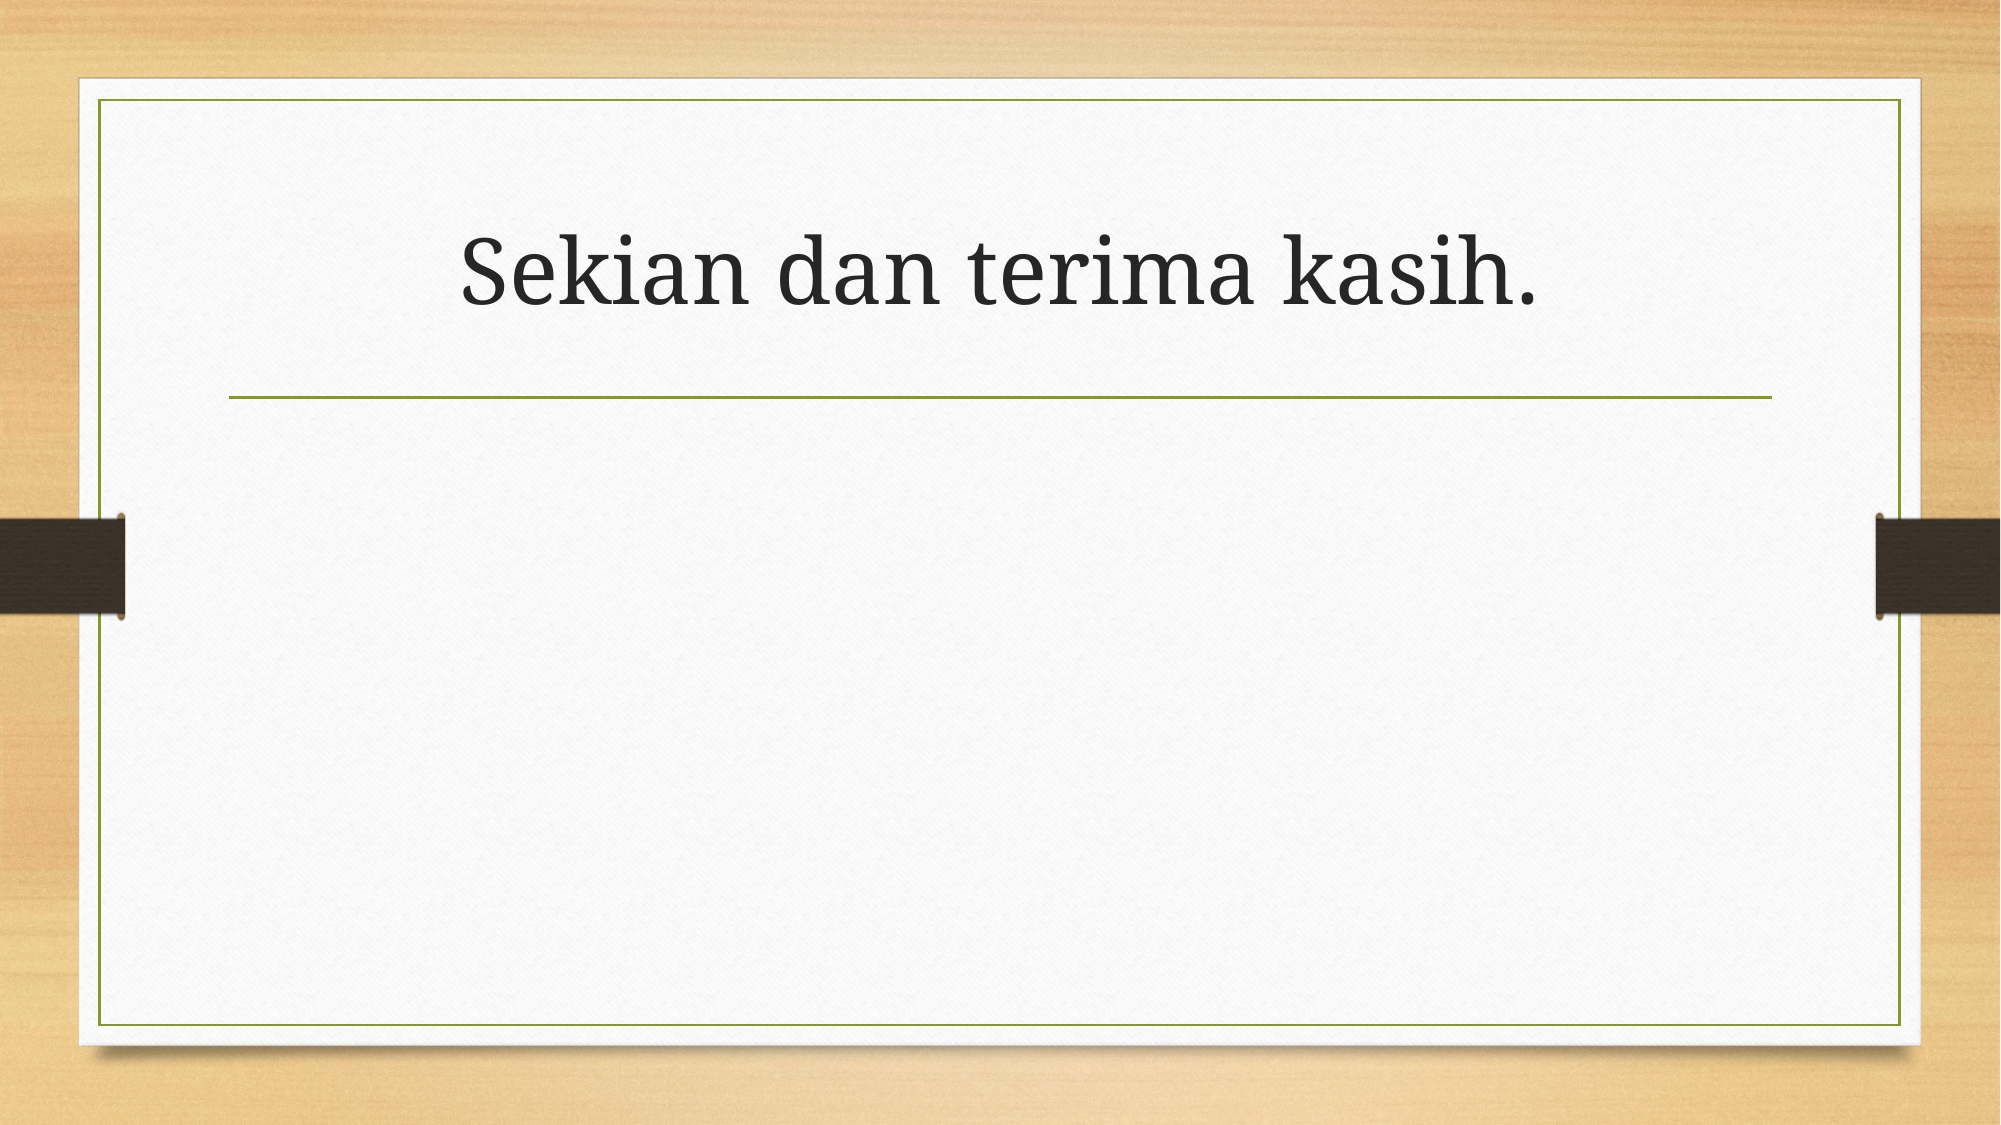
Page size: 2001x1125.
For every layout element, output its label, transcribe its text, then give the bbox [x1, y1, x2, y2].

picture [0, 0, 2001, 1125]
title Sekian dan terima kasih. [212, 161, 1788, 375]
